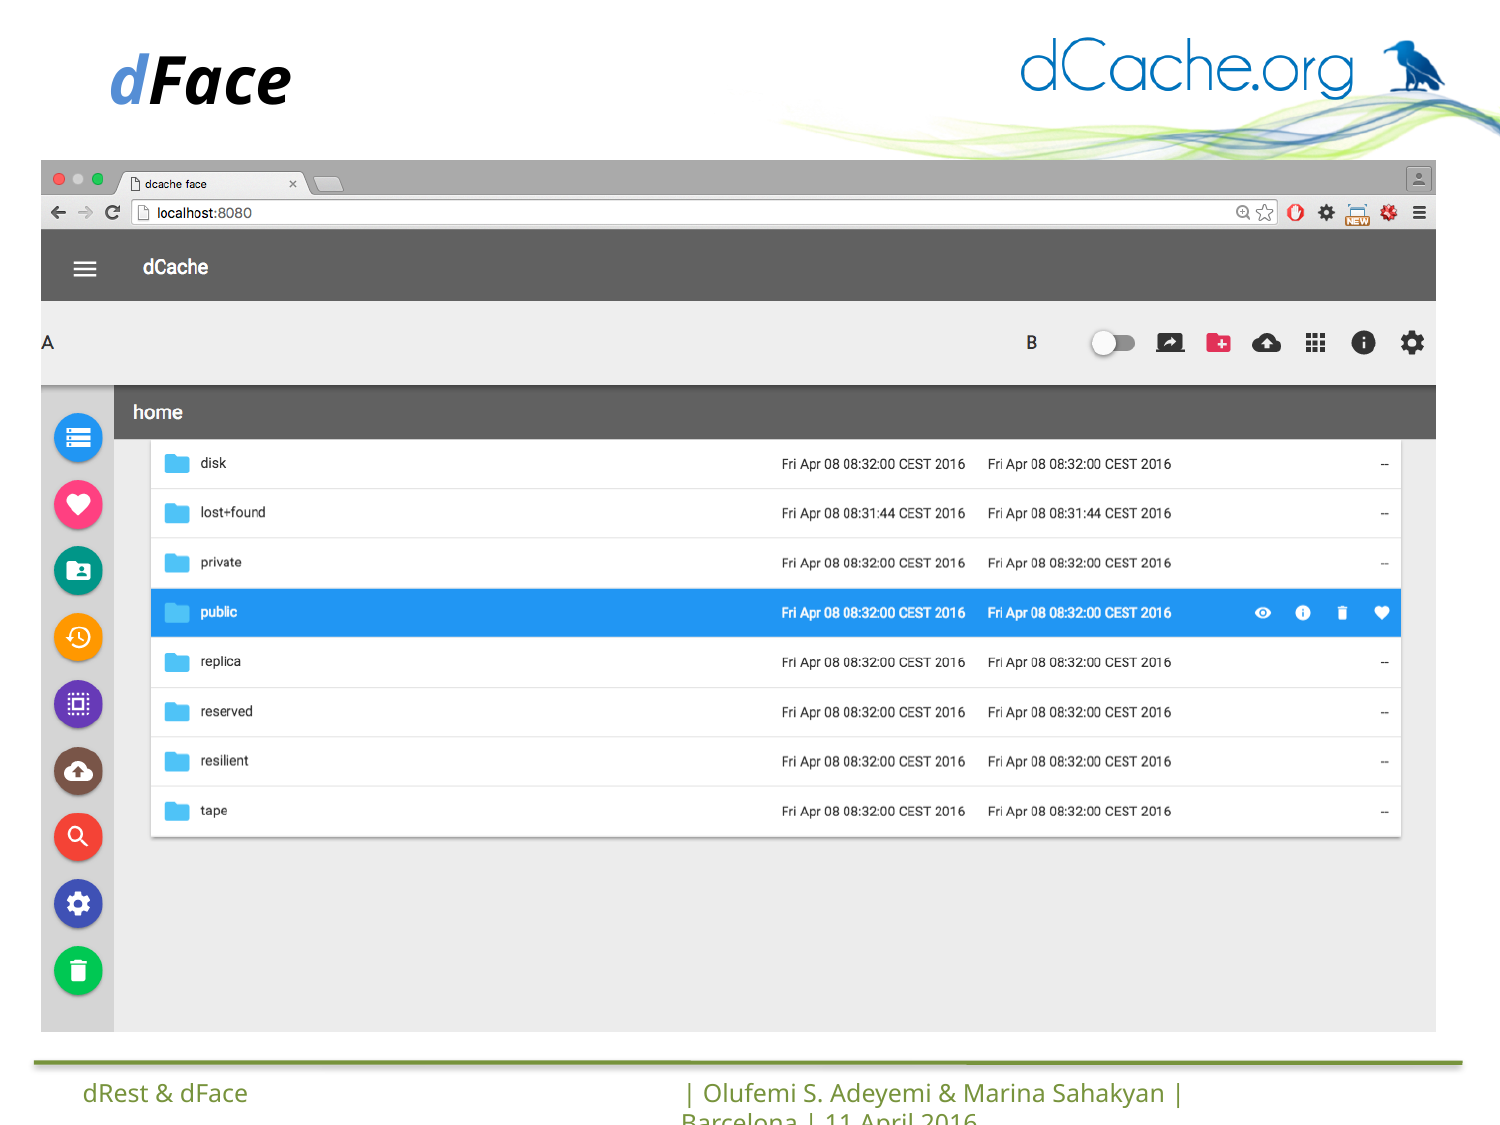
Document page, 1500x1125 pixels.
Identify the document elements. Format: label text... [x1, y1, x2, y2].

picture [41, 24, 1500, 1033]
title dFace [17, 30, 384, 138]
